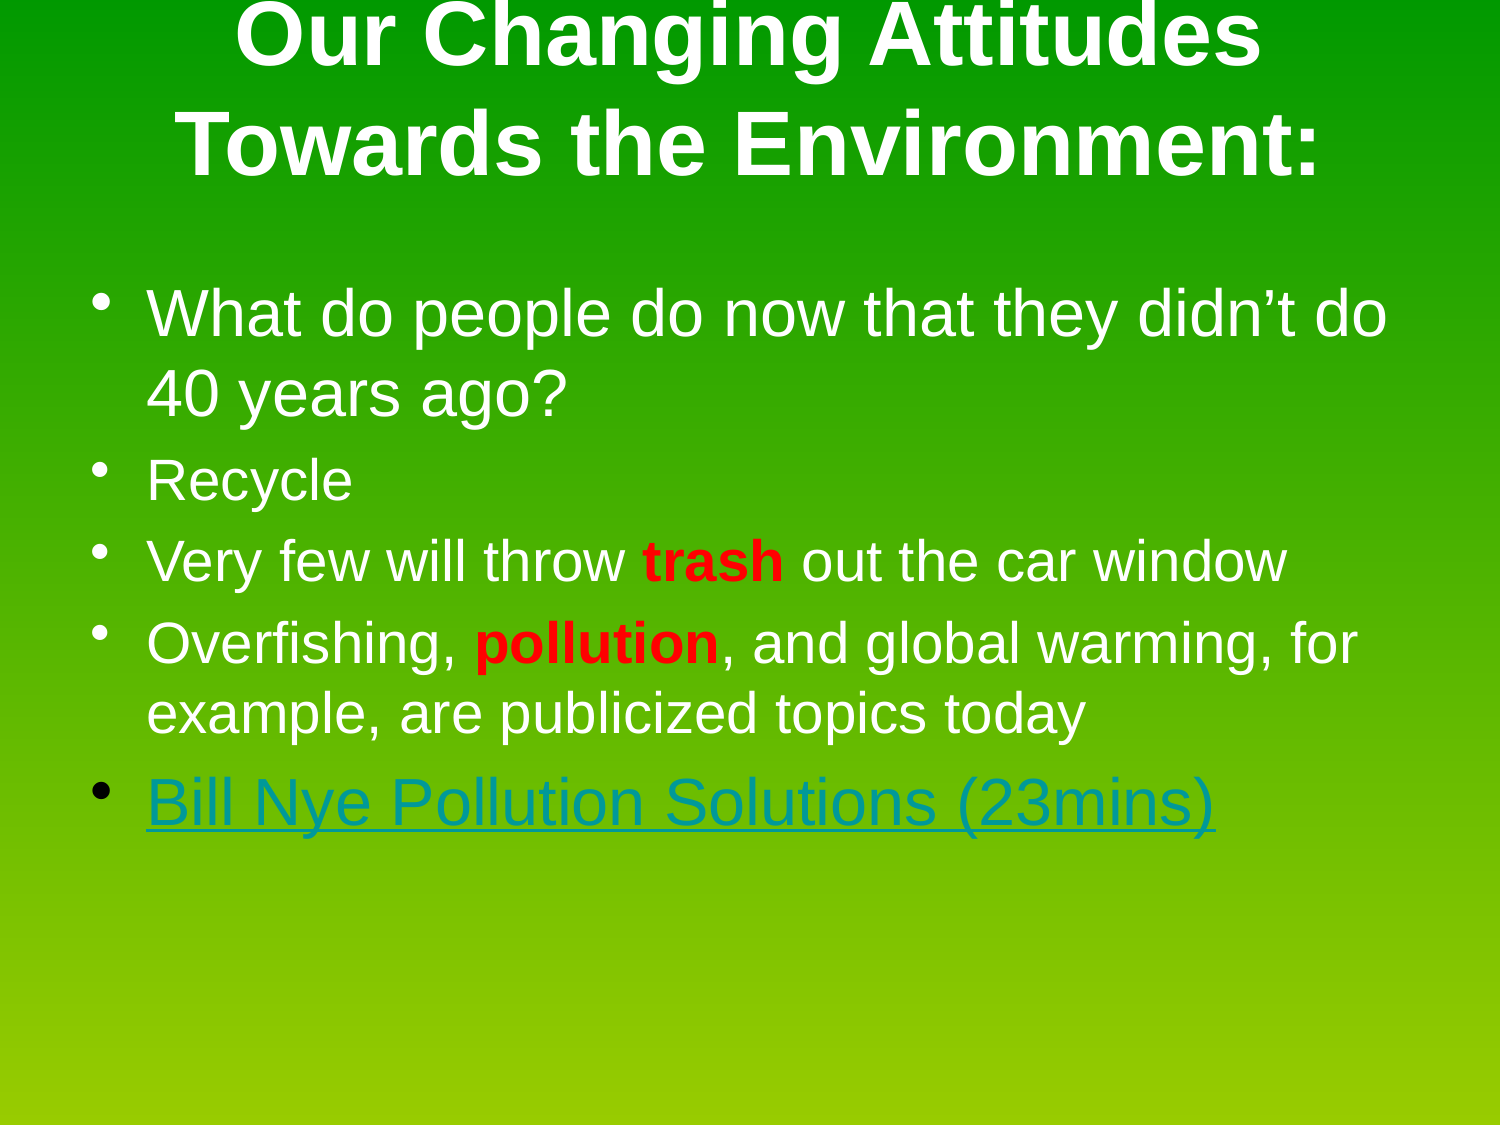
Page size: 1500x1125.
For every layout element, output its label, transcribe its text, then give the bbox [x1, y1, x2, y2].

list What do people do now that they didn’t do 40 years ago? Recycle Very few will throw trash out the car window Overfishing, pollution, and global warming, for example, are publicized topics today Bill Nye Pollution Solutions (23mins) [74, 262, 1426, 1006]
title Our Changing Attitudes Towards the Environment: [74, 44, 1426, 233]
